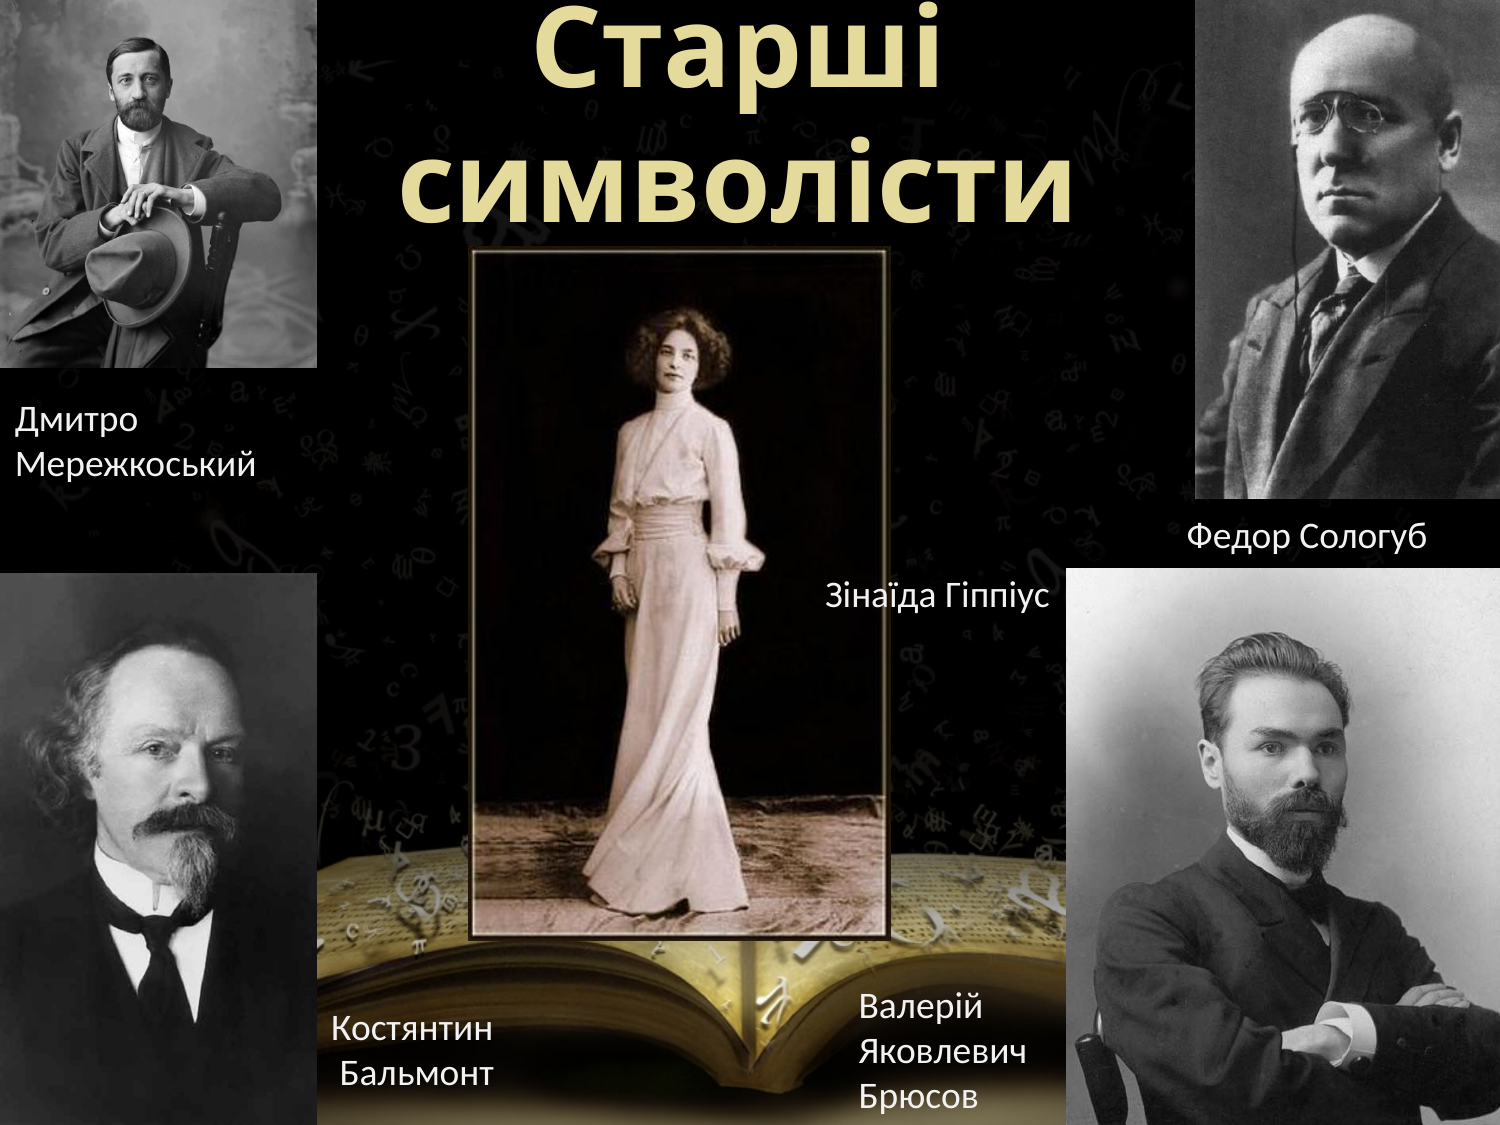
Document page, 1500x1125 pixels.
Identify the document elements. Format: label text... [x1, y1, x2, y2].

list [1066, 568, 1500, 1125]
text_box Костянтин Бальмонт [321, 996, 563, 1101]
picture [0, 0, 1500, 1125]
text_box Валерій Яковлевич Брюсов [843, 973, 1061, 1124]
text_box Федор Сологуб [1171, 503, 1500, 564]
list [0, 572, 317, 1125]
title Старші символісти [321, 35, 1184, 186]
text_box Зінаїда Гіппіус [894, 562, 1065, 623]
text_box Дмитро Мережкоський [0, 386, 293, 492]
